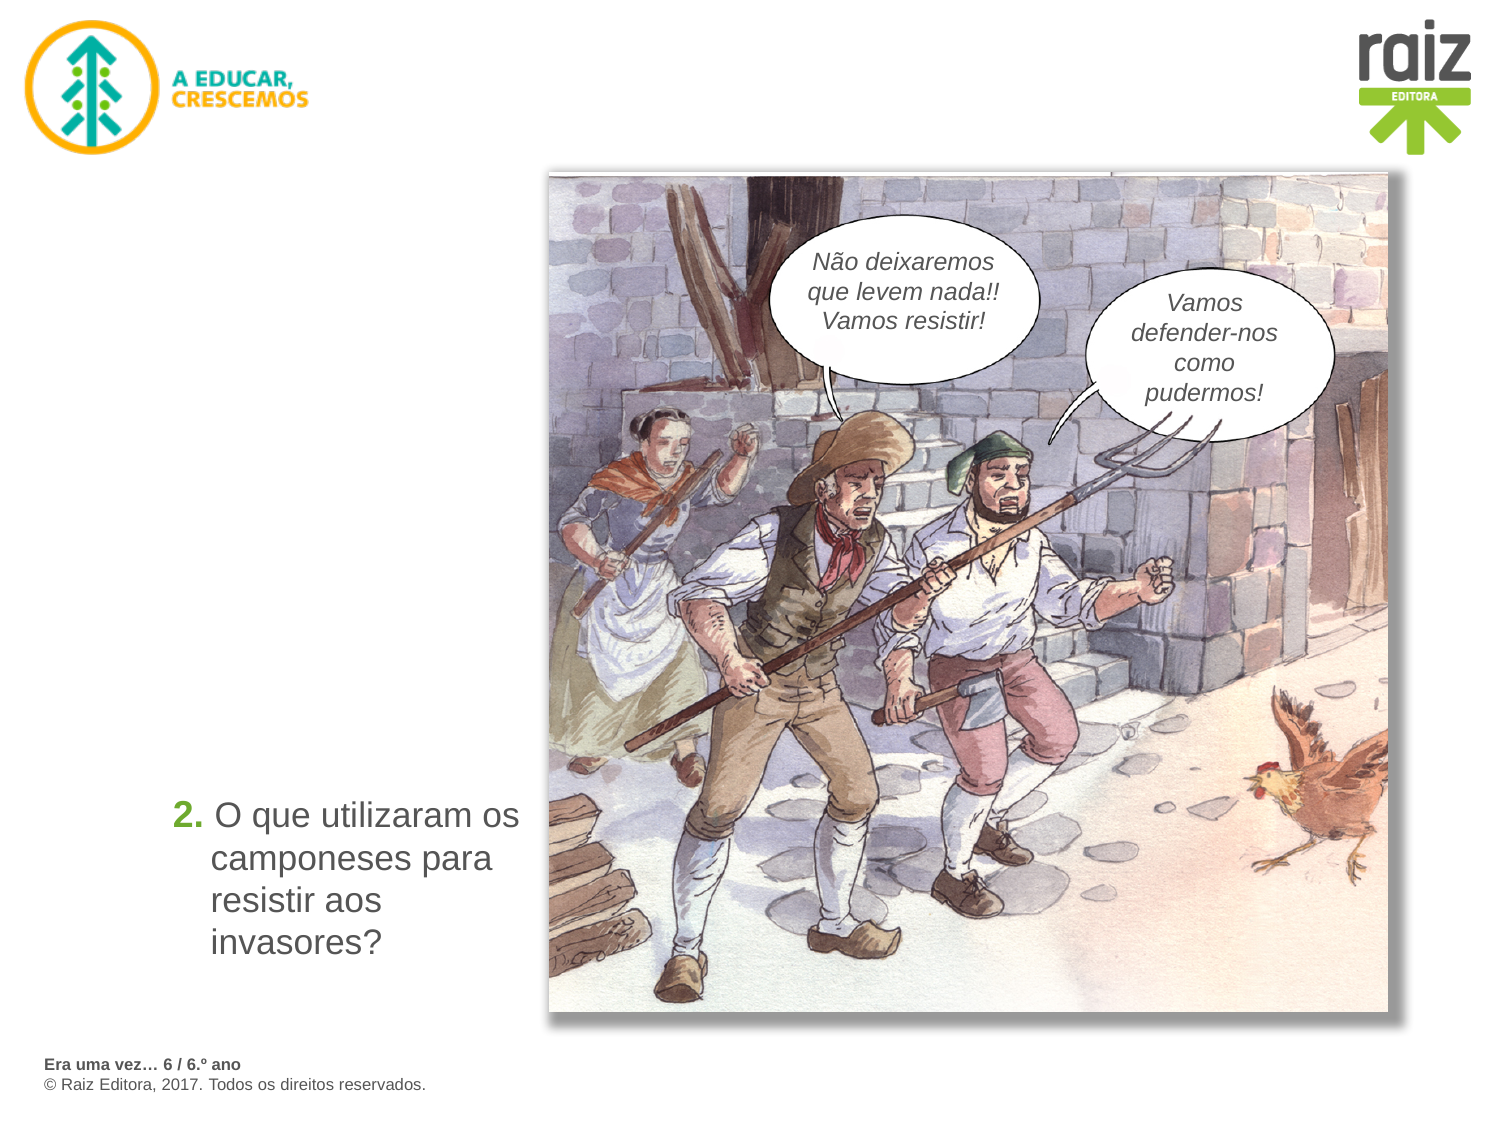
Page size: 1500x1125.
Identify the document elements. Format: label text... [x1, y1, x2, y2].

picture [548, 172, 1389, 1012]
text_box 2. O que utilizaram os camponeses para resistir aos invasores? [64, 782, 541, 970]
picture [11, 7, 361, 167]
picture [1359, 19, 1471, 155]
